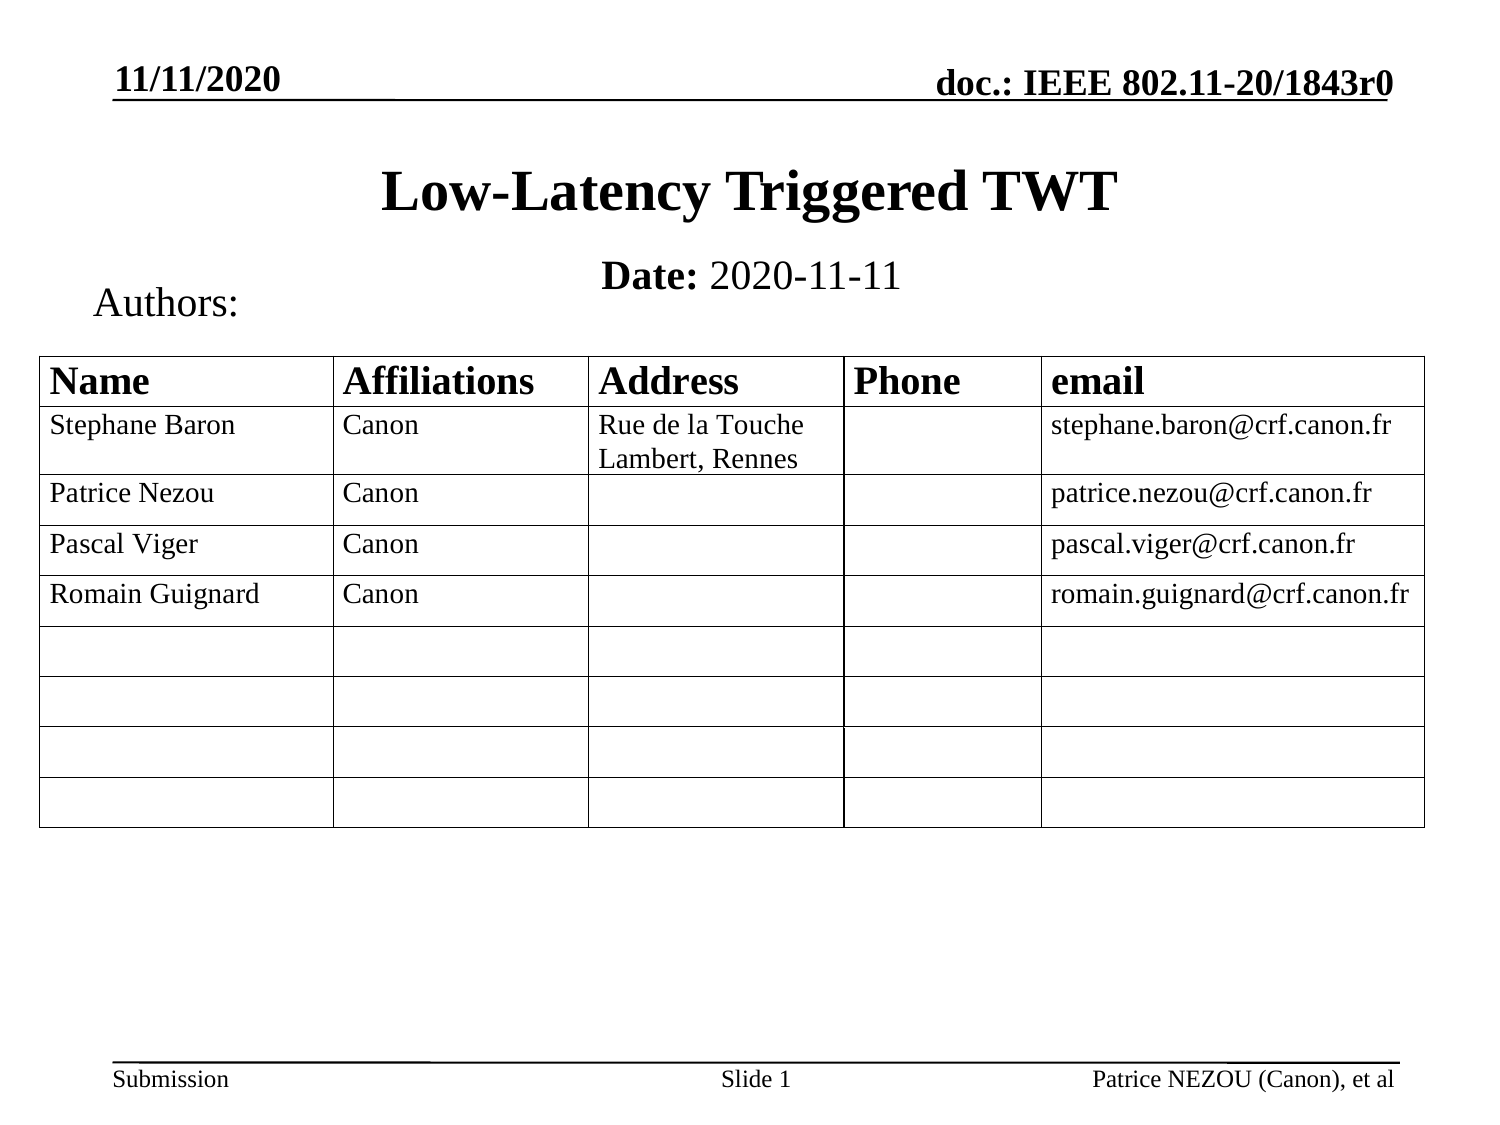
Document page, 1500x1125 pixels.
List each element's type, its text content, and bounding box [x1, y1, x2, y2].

list Date: 2020-11-11 [114, 240, 1390, 306]
footer Patrice NEZOU (Canon), et al [878, 1064, 1402, 1093]
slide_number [114, 54, 423, 100]
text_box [25, 355, 1480, 1056]
text_box Authors: [77, 267, 316, 331]
slide_number Slide 1 [712, 1064, 800, 1123]
title Low-Latency Triggered TWT [77, 137, 1423, 238]
